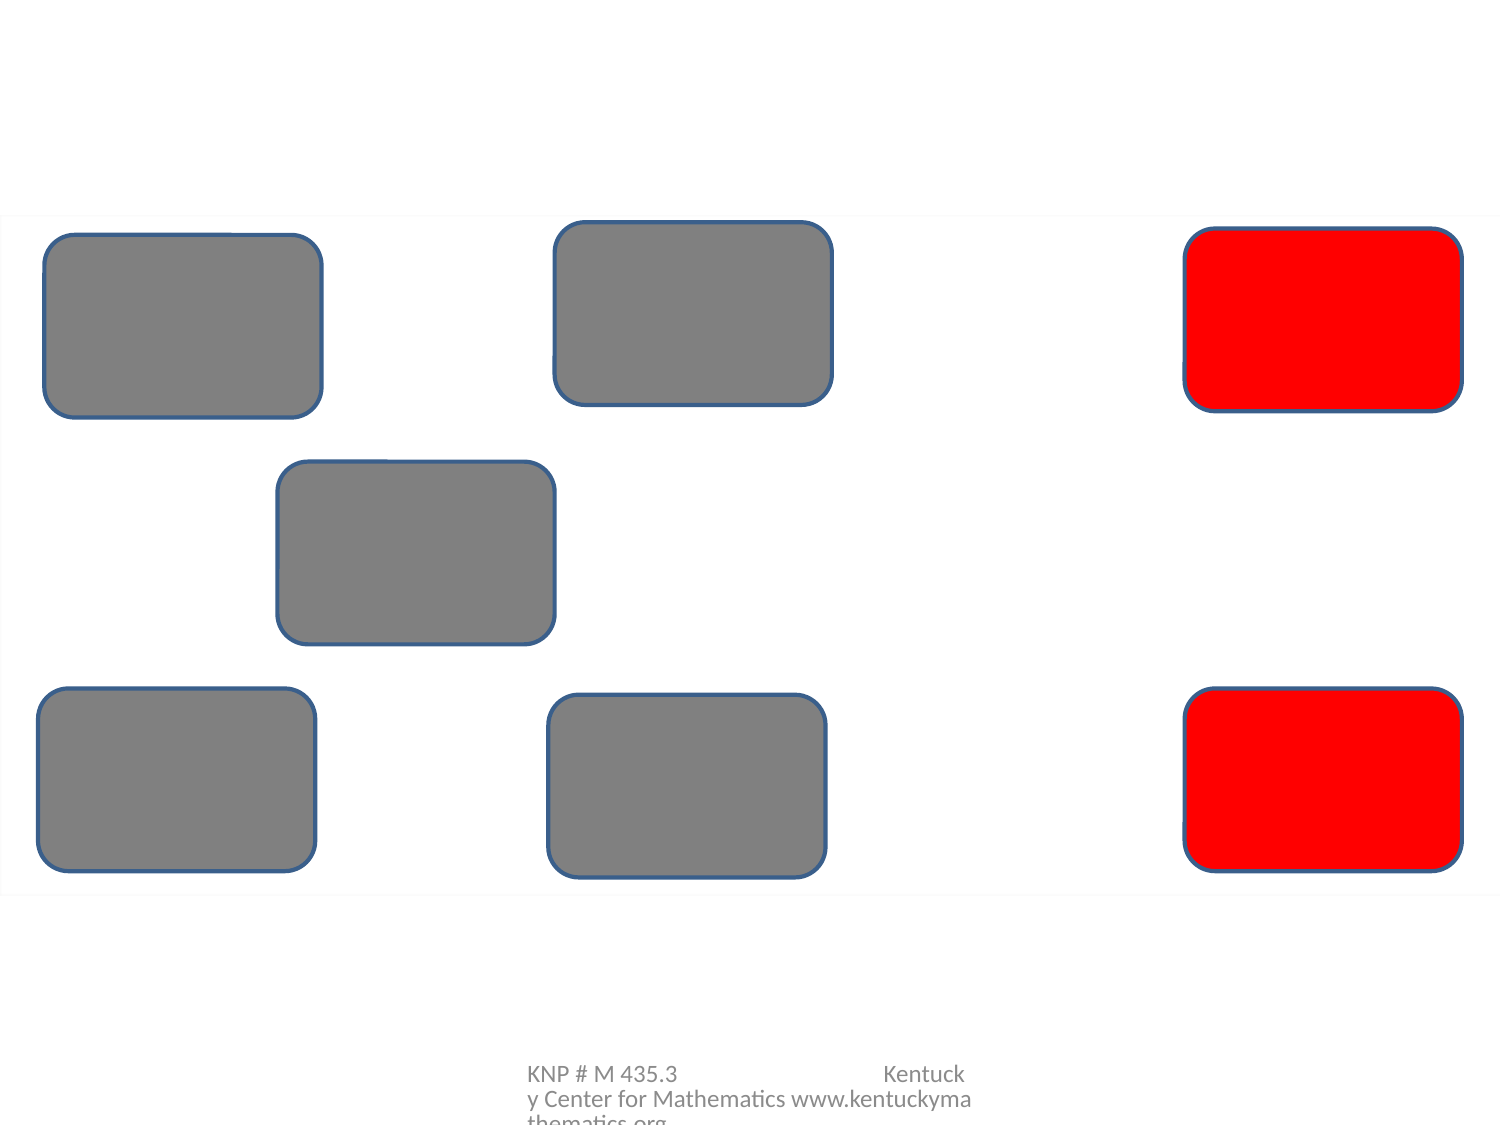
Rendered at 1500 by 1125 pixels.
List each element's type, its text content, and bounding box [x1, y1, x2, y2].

picture [0, 215, 1500, 896]
footer KNP # M 435.3 Kentucky Center for Mathematics www.kentuckymathematics.org [512, 1042, 988, 1103]
